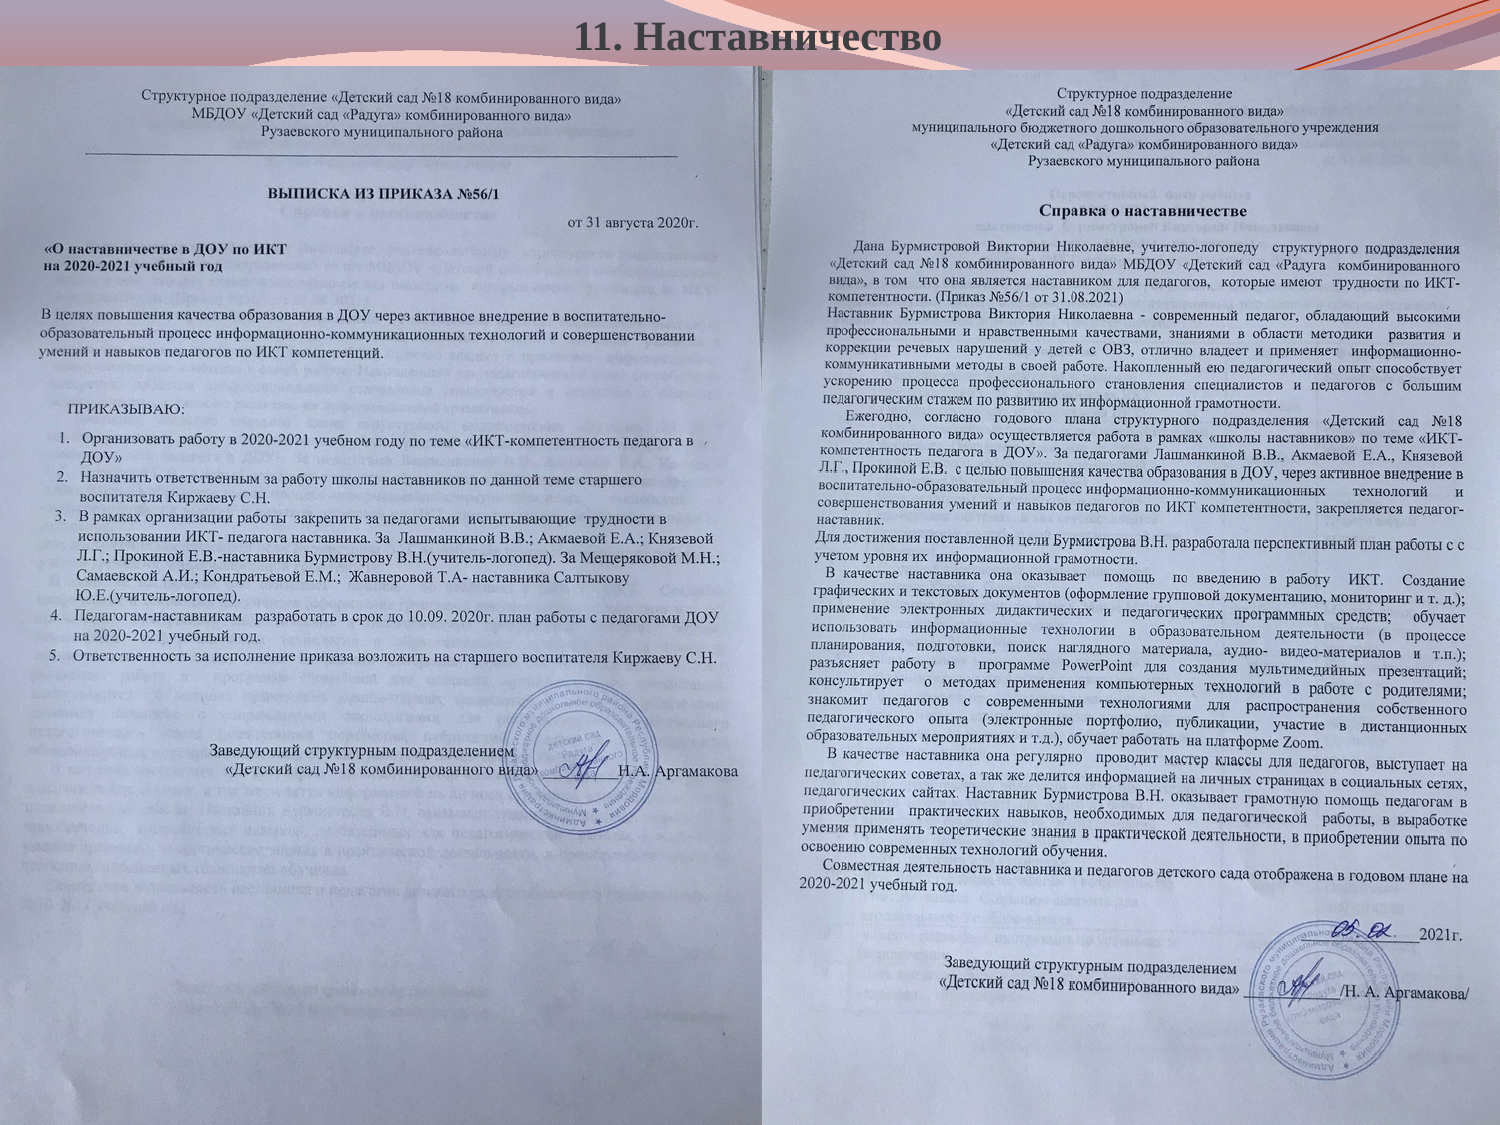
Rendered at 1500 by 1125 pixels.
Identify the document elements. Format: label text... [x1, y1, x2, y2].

picture [0, 66, 1500, 1125]
title 11. Наставничество [76, 0, 1440, 59]
